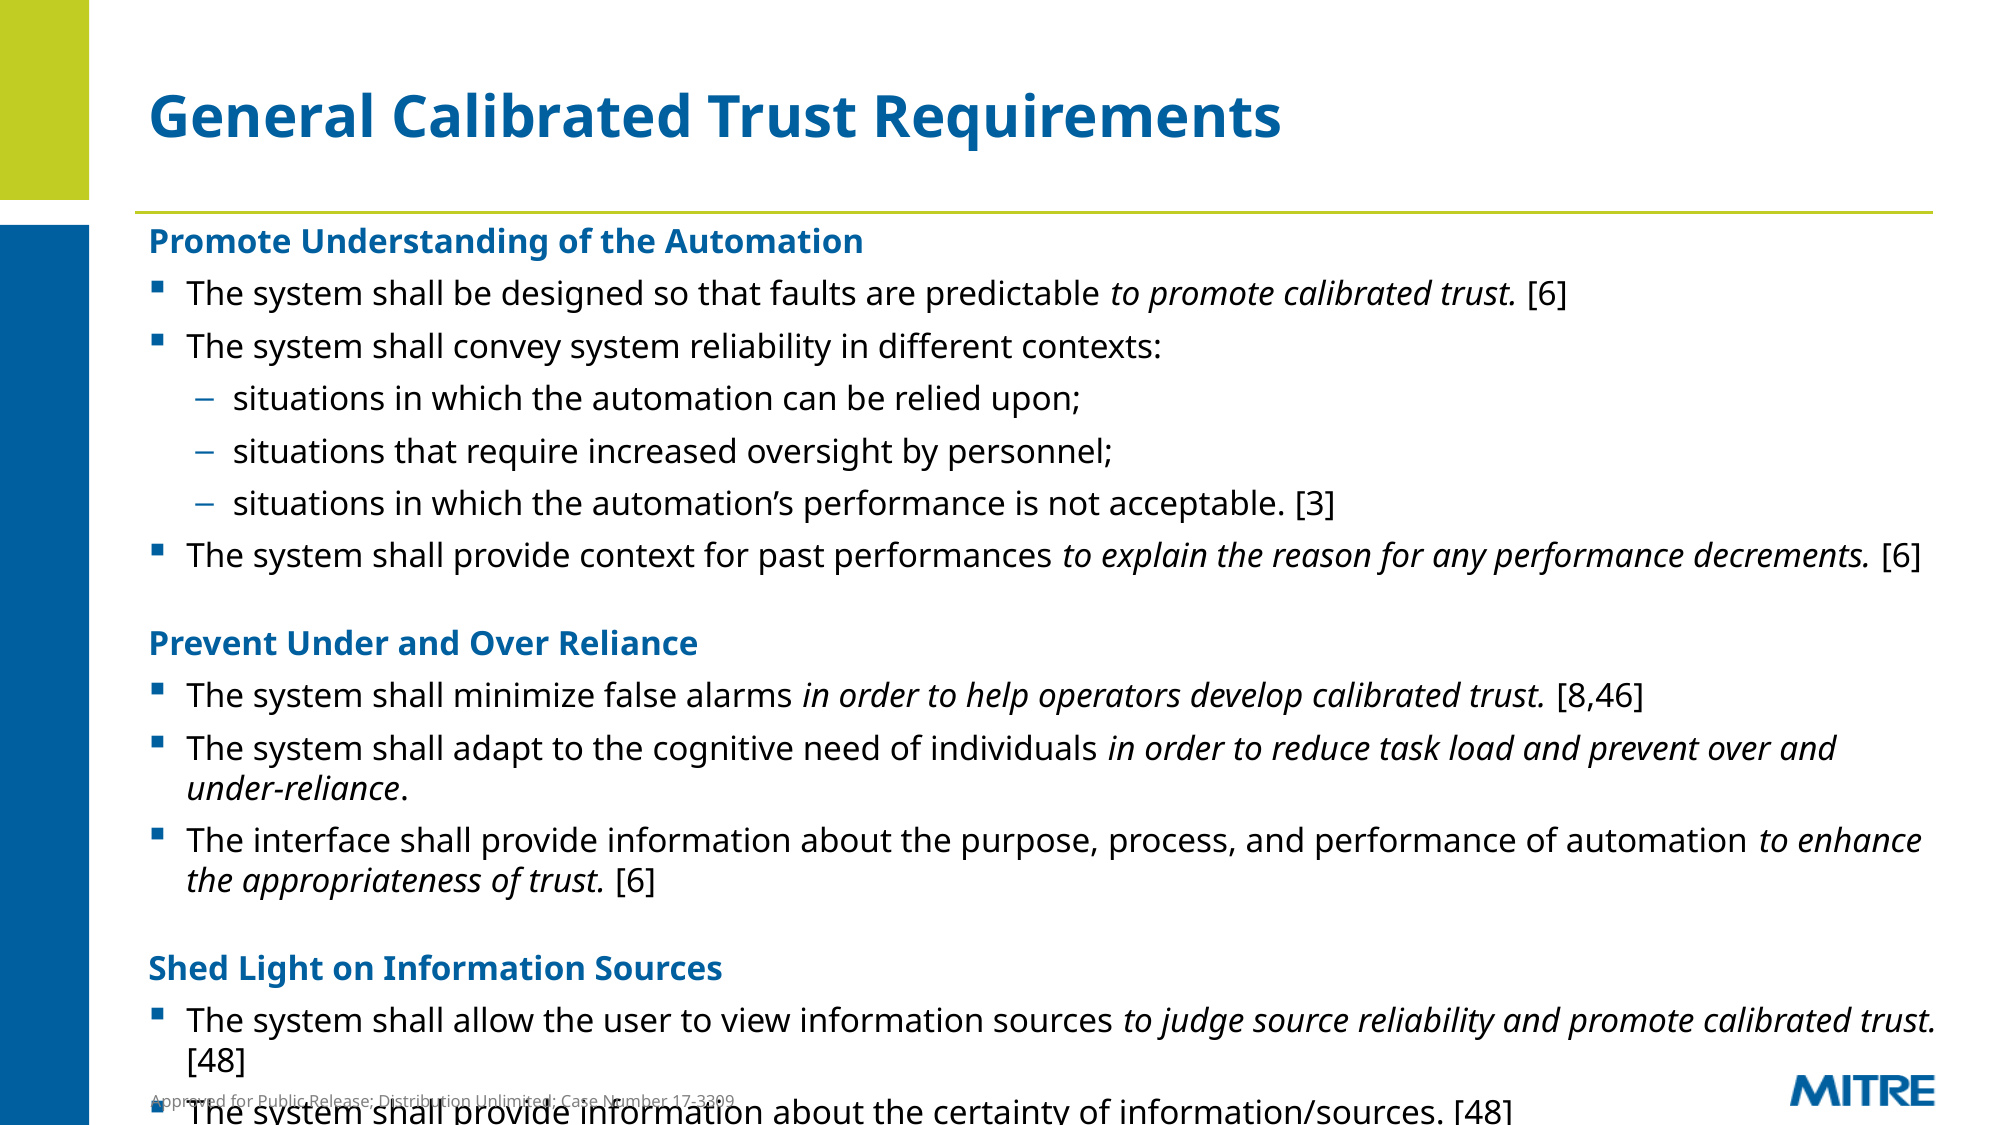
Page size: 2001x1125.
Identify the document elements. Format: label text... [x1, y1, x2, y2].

title General Calibrated Trust Requirements [133, 45, 1934, 188]
footer Approved for Public Release; Distribution Unlimited; Case Number 17-3309 [135, 1081, 1412, 1119]
list Promote Understanding of the Automation The system shall be designed so that faults are predictable to promote calibrated trust. [6] The system shall convey system reliability in different contexts: situations in which the automation can be relied upon; situations that require increased oversight by personnel; situations in which the automation’s performance is not acceptable. [3] The system shall provide context for past performances to explain the reason for any performance decrements. [6] Prevent Under and Over Reliance The system shall minimize false alarms in order to help operators develop calibrated trust. [8,46] The system shall adapt to the cognitive need of individuals in order to reduce task load and prevent over and under-reliance. The interface shall provide information about the purpose, process, and performance of automation to enhance the appropriateness of trust. [6] Shed Light on Information Sources The system shall allow the user to view information sources to judge source reliability and promote calibrated trust. [48] The system shall provide information about the certainty of information/sources. [48] [133, 212, 1957, 1119]
